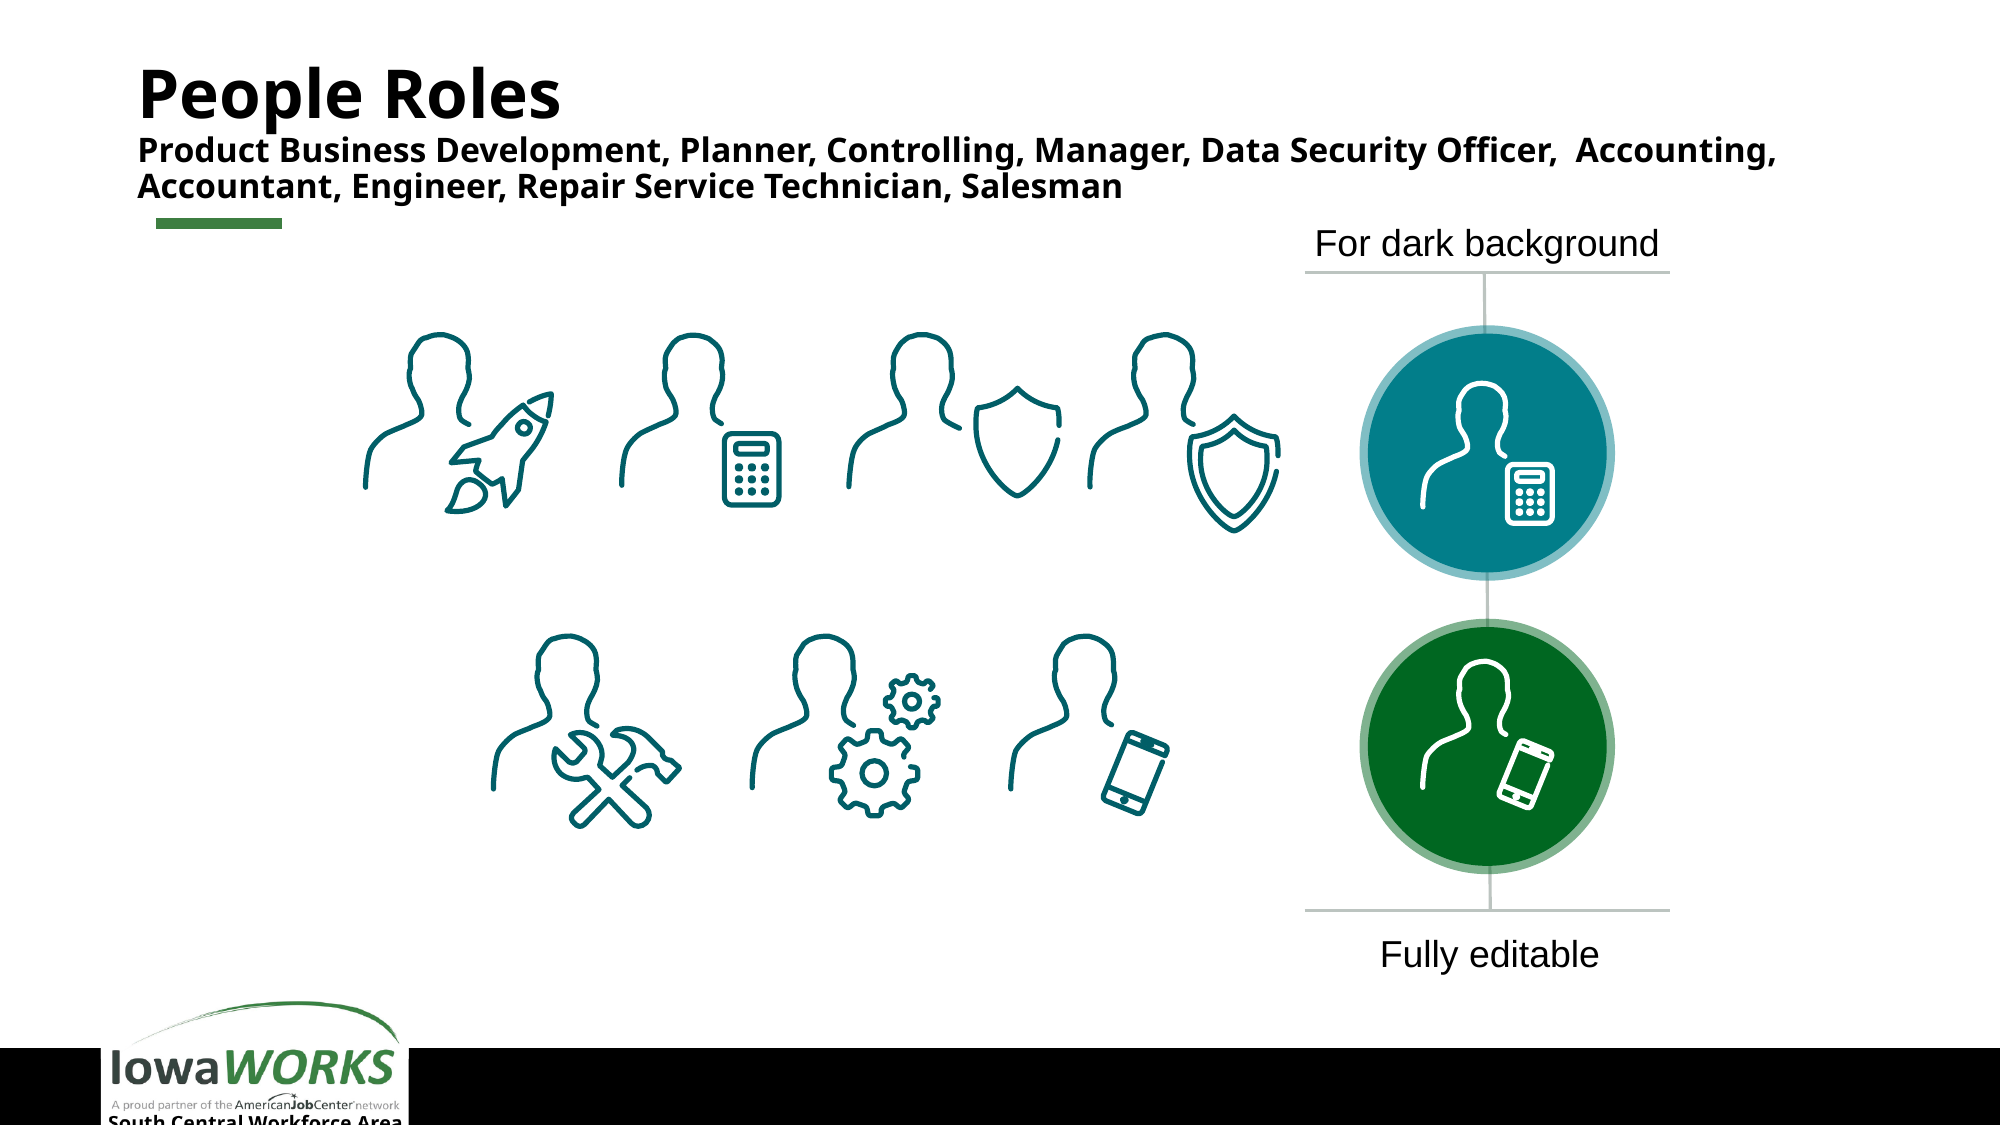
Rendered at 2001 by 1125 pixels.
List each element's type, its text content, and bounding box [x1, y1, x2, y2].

text_box [752, 636, 855, 788]
text_box [1189, 416, 1253, 531]
text_box [724, 433, 779, 506]
text_box [848, 334, 960, 487]
title People Roles Product Business Development, Planner, Controlling, Manager, Data Security Officer, Accounting, Accountant, Engineer, Repair Service Technician, Salesman [137, 59, 1863, 207]
text_box [1089, 334, 1194, 487]
text_box [885, 675, 939, 728]
picture [100, 989, 409, 1125]
text_box [1103, 732, 1168, 814]
text_box [451, 405, 547, 507]
text_box [1010, 636, 1115, 789]
text_box [493, 636, 680, 827]
text_box [446, 479, 486, 512]
text_box [975, 388, 1060, 496]
text_box [831, 730, 918, 816]
text_box [365, 334, 470, 488]
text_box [1253, 211, 1727, 984]
text_box [621, 335, 723, 486]
text_box [529, 393, 552, 416]
